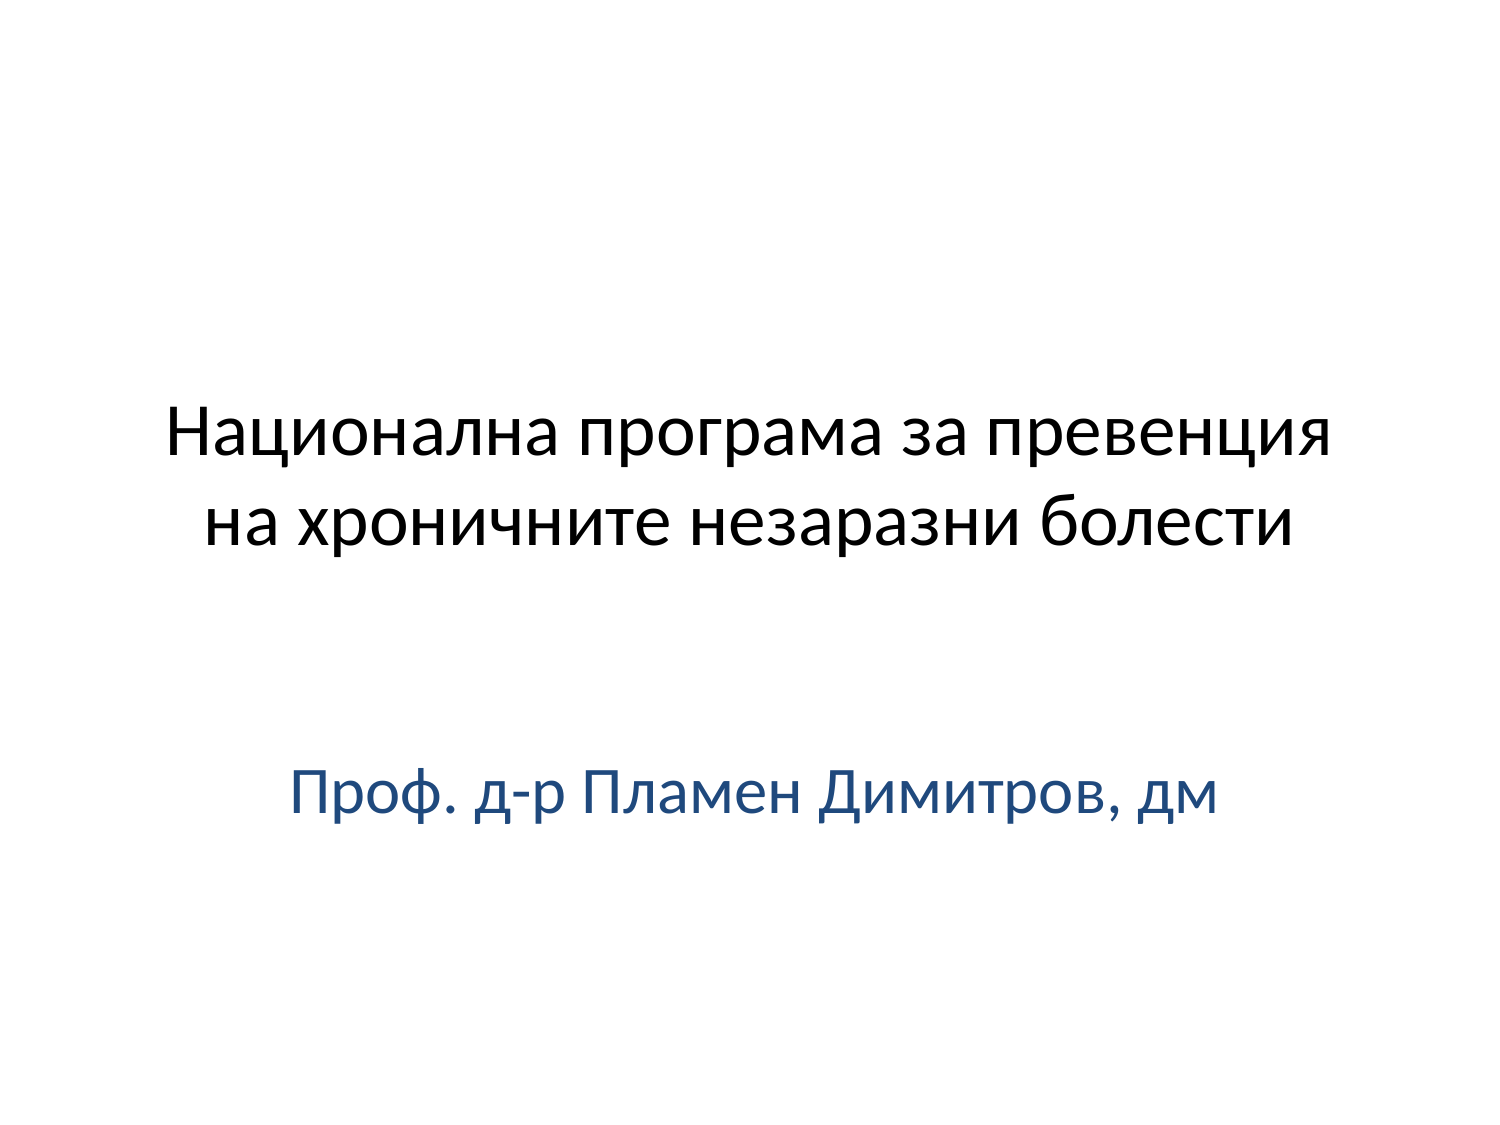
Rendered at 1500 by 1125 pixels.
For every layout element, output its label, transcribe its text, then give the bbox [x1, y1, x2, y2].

title Национална програма за превенция на хроничните незаразни болести [112, 349, 1388, 591]
subtitle Проф. д-р Пламен Димитров, дм [230, 739, 1281, 842]
